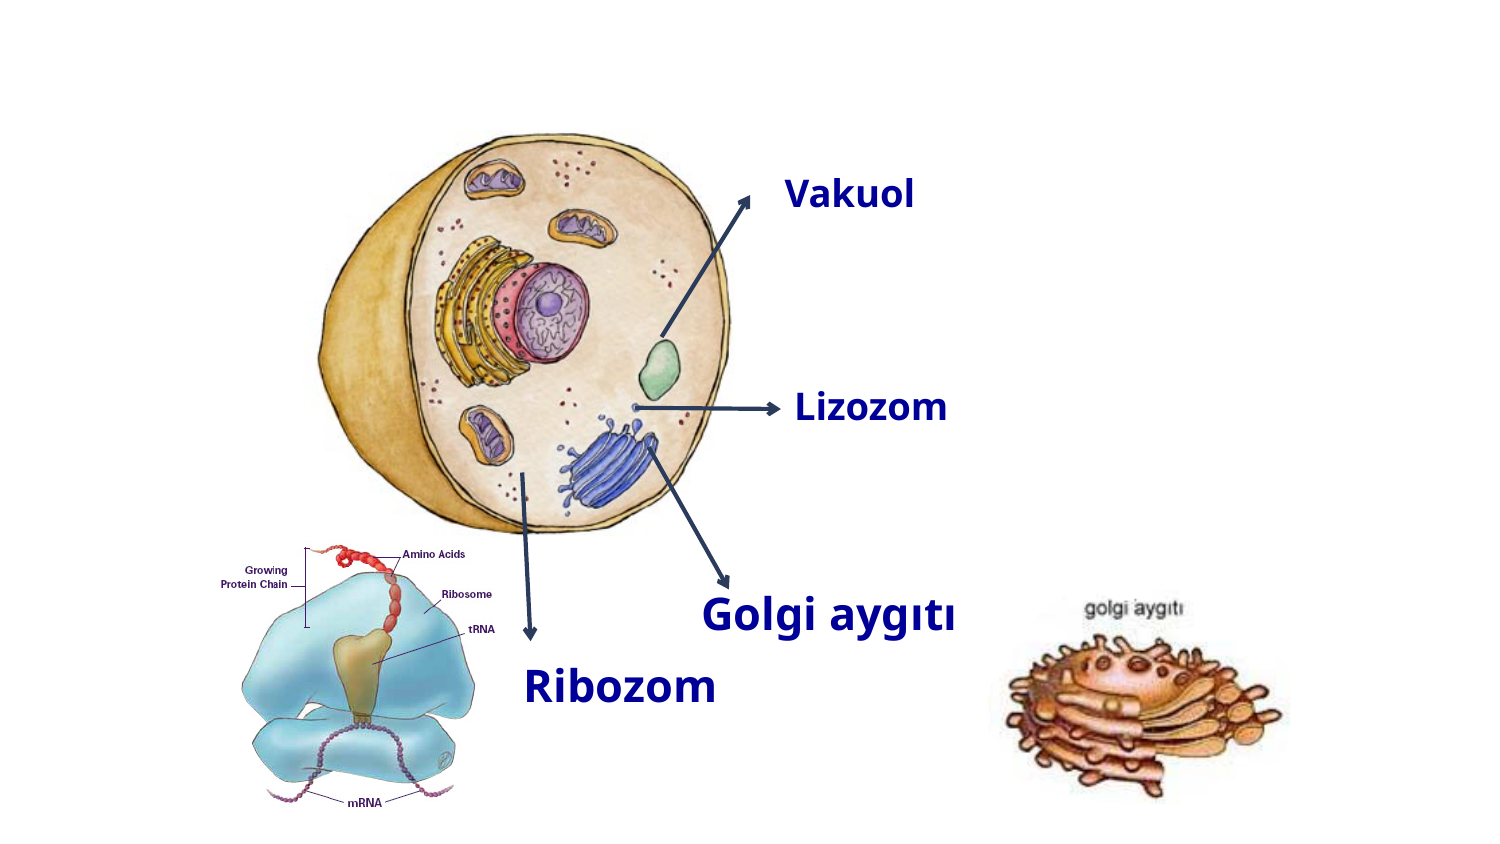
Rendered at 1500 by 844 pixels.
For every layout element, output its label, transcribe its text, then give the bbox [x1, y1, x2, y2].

picture [986, 581, 1295, 809]
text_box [521, 472, 531, 642]
text_box Lizozom [779, 375, 963, 436]
text_box Vakuol [750, 164, 950, 222]
picture [218, 126, 742, 810]
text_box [661, 194, 751, 338]
text_box Golgi aygıtı [686, 577, 973, 647]
text_box Ribozom [509, 649, 733, 719]
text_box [648, 446, 730, 590]
